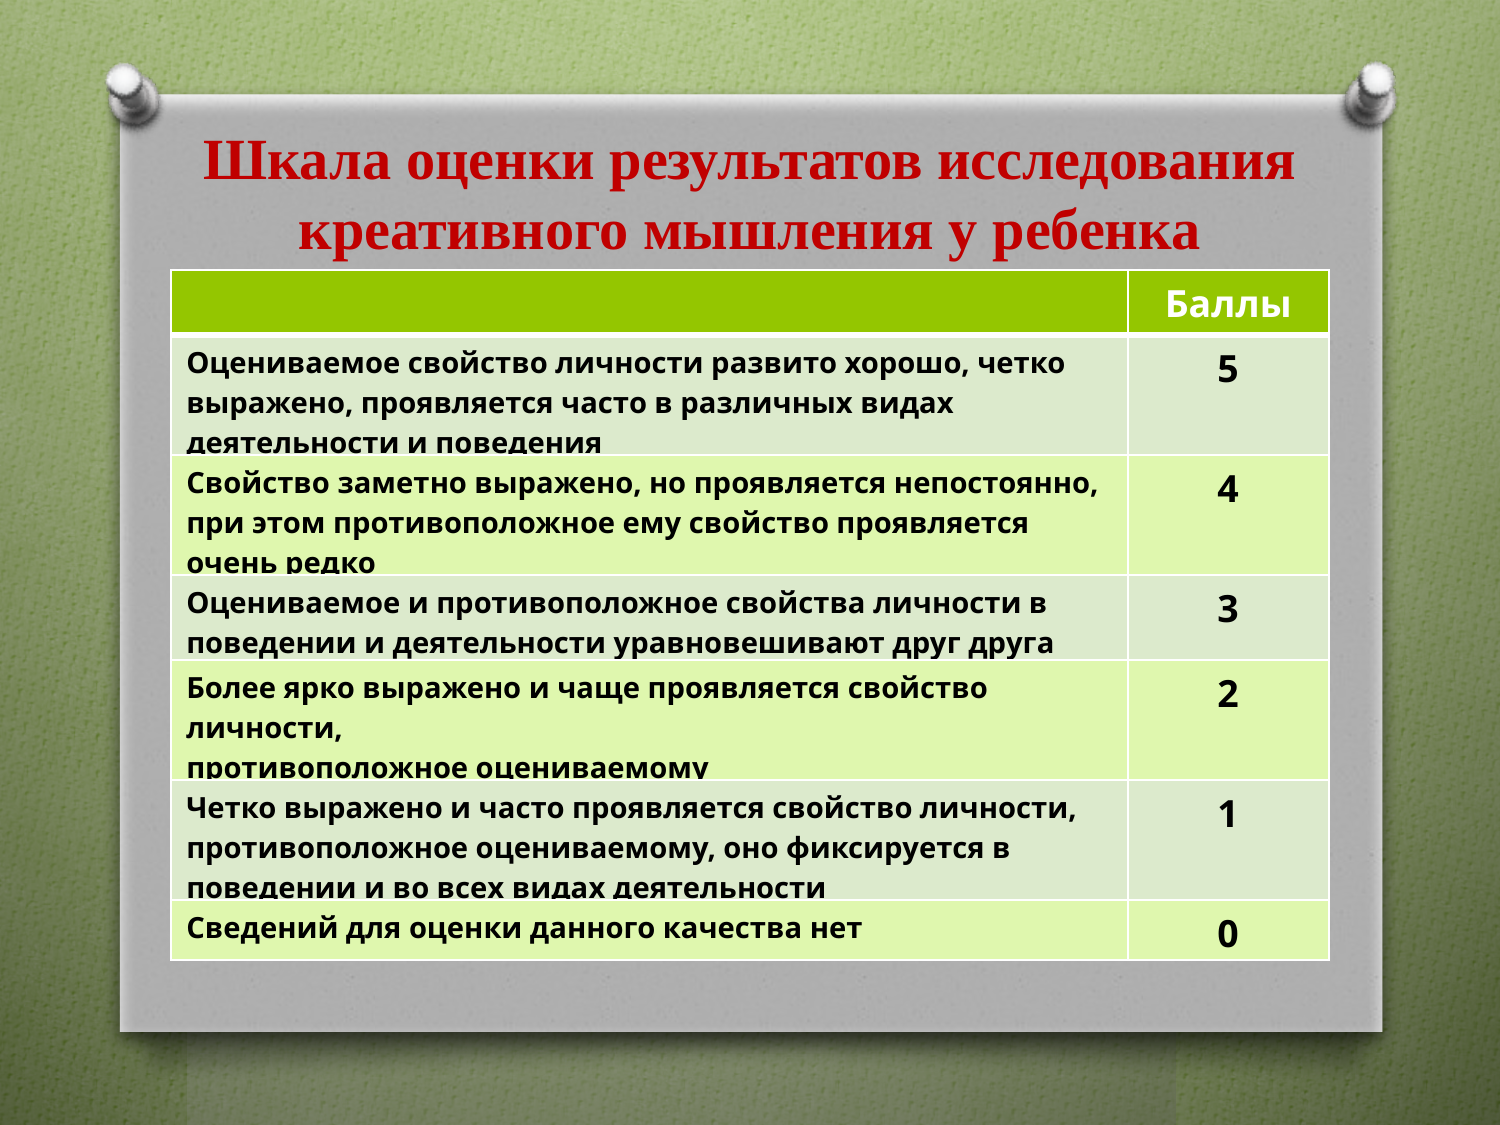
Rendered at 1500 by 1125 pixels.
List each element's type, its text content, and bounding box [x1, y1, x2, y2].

table_cell Оцениваемое и противоположное свойства личности в поведении и деятельности уравновешивают друг друга [172, 576, 1127, 659]
picture [1317, 36, 1439, 156]
table_cell 4 [1129, 456, 1328, 574]
table_cell 1 [1129, 781, 1328, 899]
text_box Шкала оценки результатов исследования креативного мышления у ребенка [147, 113, 1353, 269]
table_cell Более ярко выражено и чаще проявляется свойство личности, противоположное оцениваемому [172, 661, 1127, 779]
table_header [172, 271, 1127, 332]
table_cell Четко выражено и часто проявляется свойство личности, противоположное оцениваемому, оно фиксируется в поведении и во всех видах деятельности [172, 781, 1127, 899]
table_cell Оцениваемое свойство личности развито хорошо, четко выражено, проявляется часто в различных видах деятельности и поведения [172, 338, 1127, 454]
table_cell 5 [1129, 338, 1328, 454]
picture [76, 30, 198, 147]
table_header Баллы [1129, 271, 1328, 332]
table_cell Свойство заметно выражено, но проявляется непостоянно, при этом противоположное ему свойство проявляется очень редко [172, 456, 1127, 574]
table_cell Сведений для оценки данного качества нет [172, 901, 1127, 959]
table_cell 2 [1129, 661, 1328, 779]
table_cell 3 [1129, 576, 1328, 659]
table_cell 0 [1129, 901, 1328, 959]
